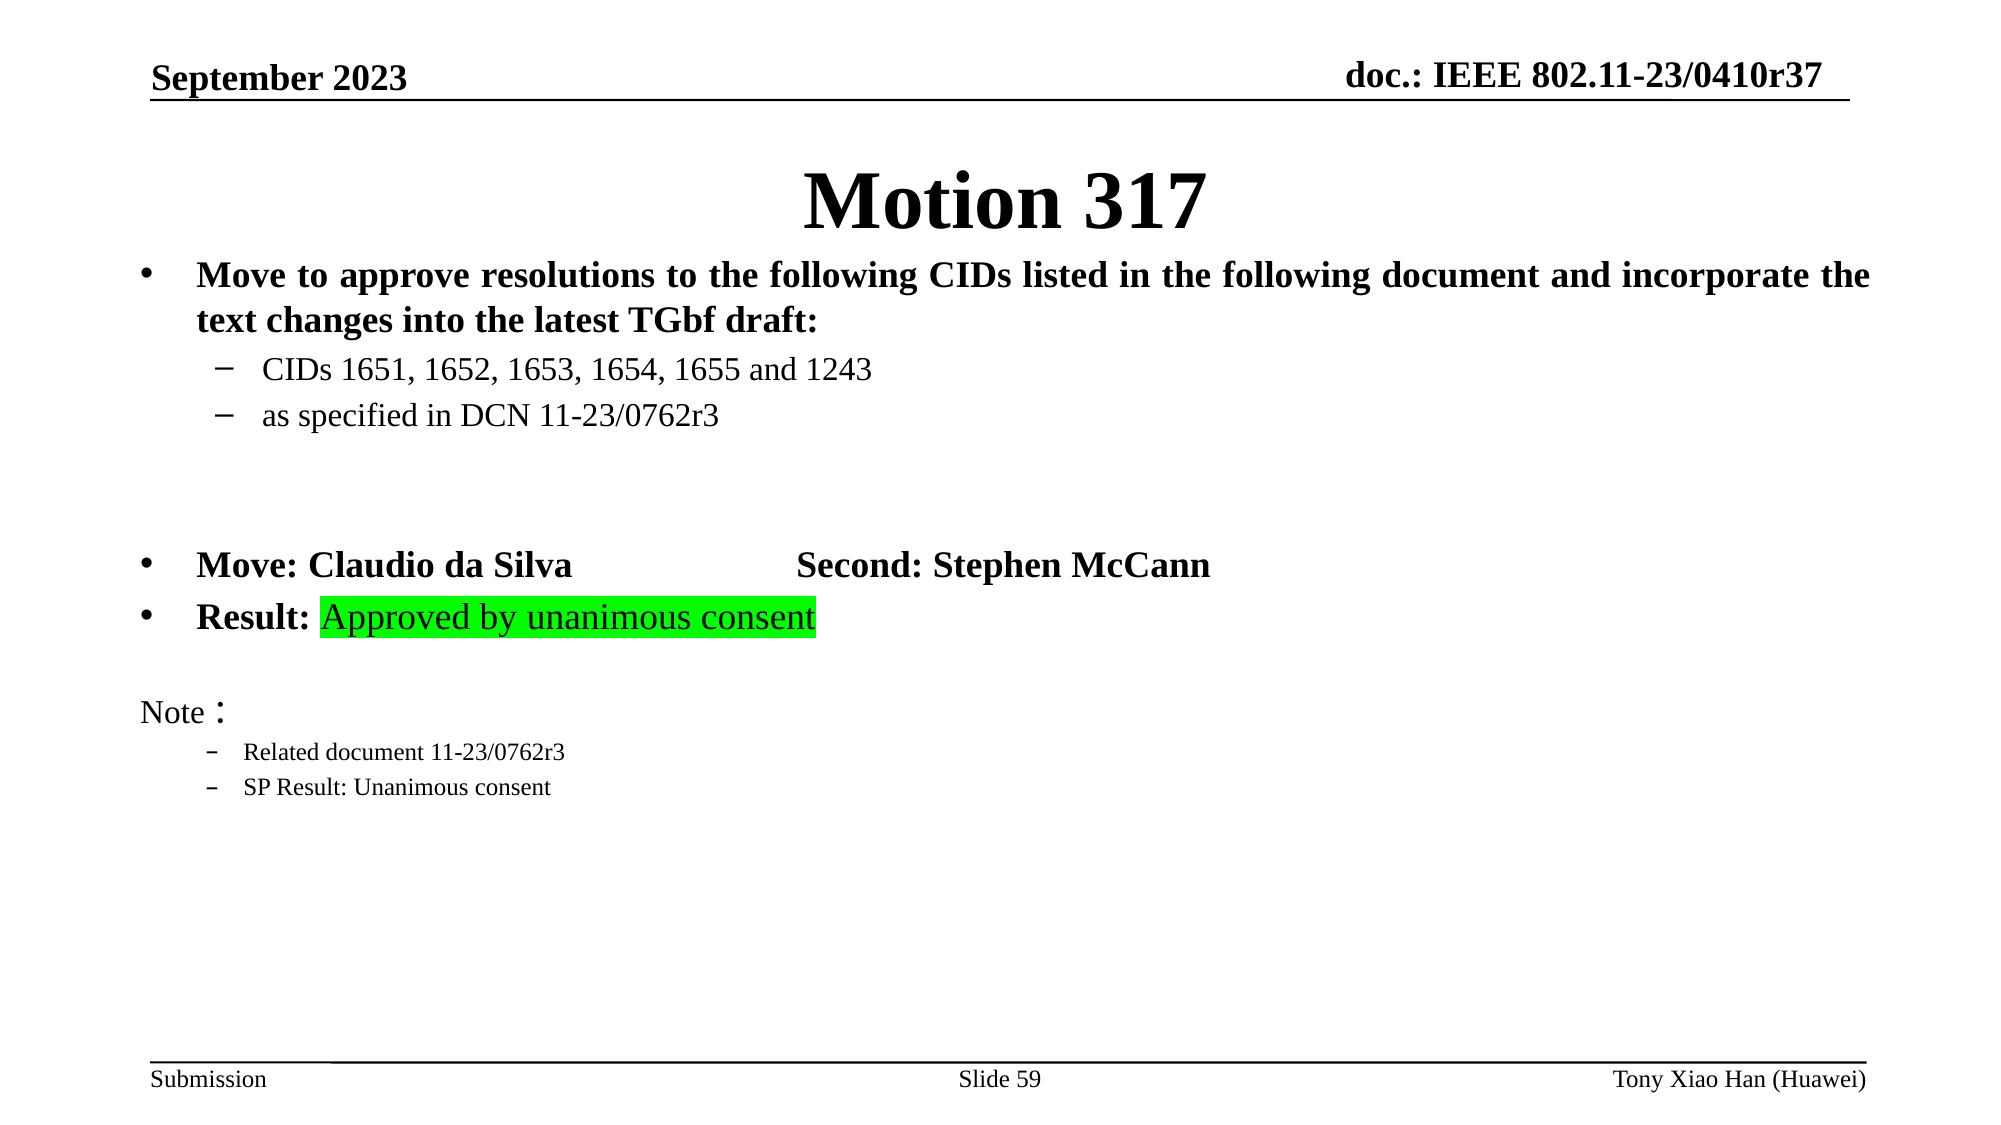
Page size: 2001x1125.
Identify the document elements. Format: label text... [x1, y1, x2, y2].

text_box Move to approve resolutions to the following CIDs listed in the following document and incorporate the text changes into the latest TGbf draft: CIDs 1651, 1652, 1653, 1654, 1655 and 1243 as specified in DCN 11-23/0762r3 Move: Claudio da Silva Second: Stephen McCann Result: Approved by unanimous consent Note： Related document 11-23/0762r3 SP Result: Unanimous consent [125, 212, 1888, 900]
text_box Motion 317 [368, 137, 1644, 212]
